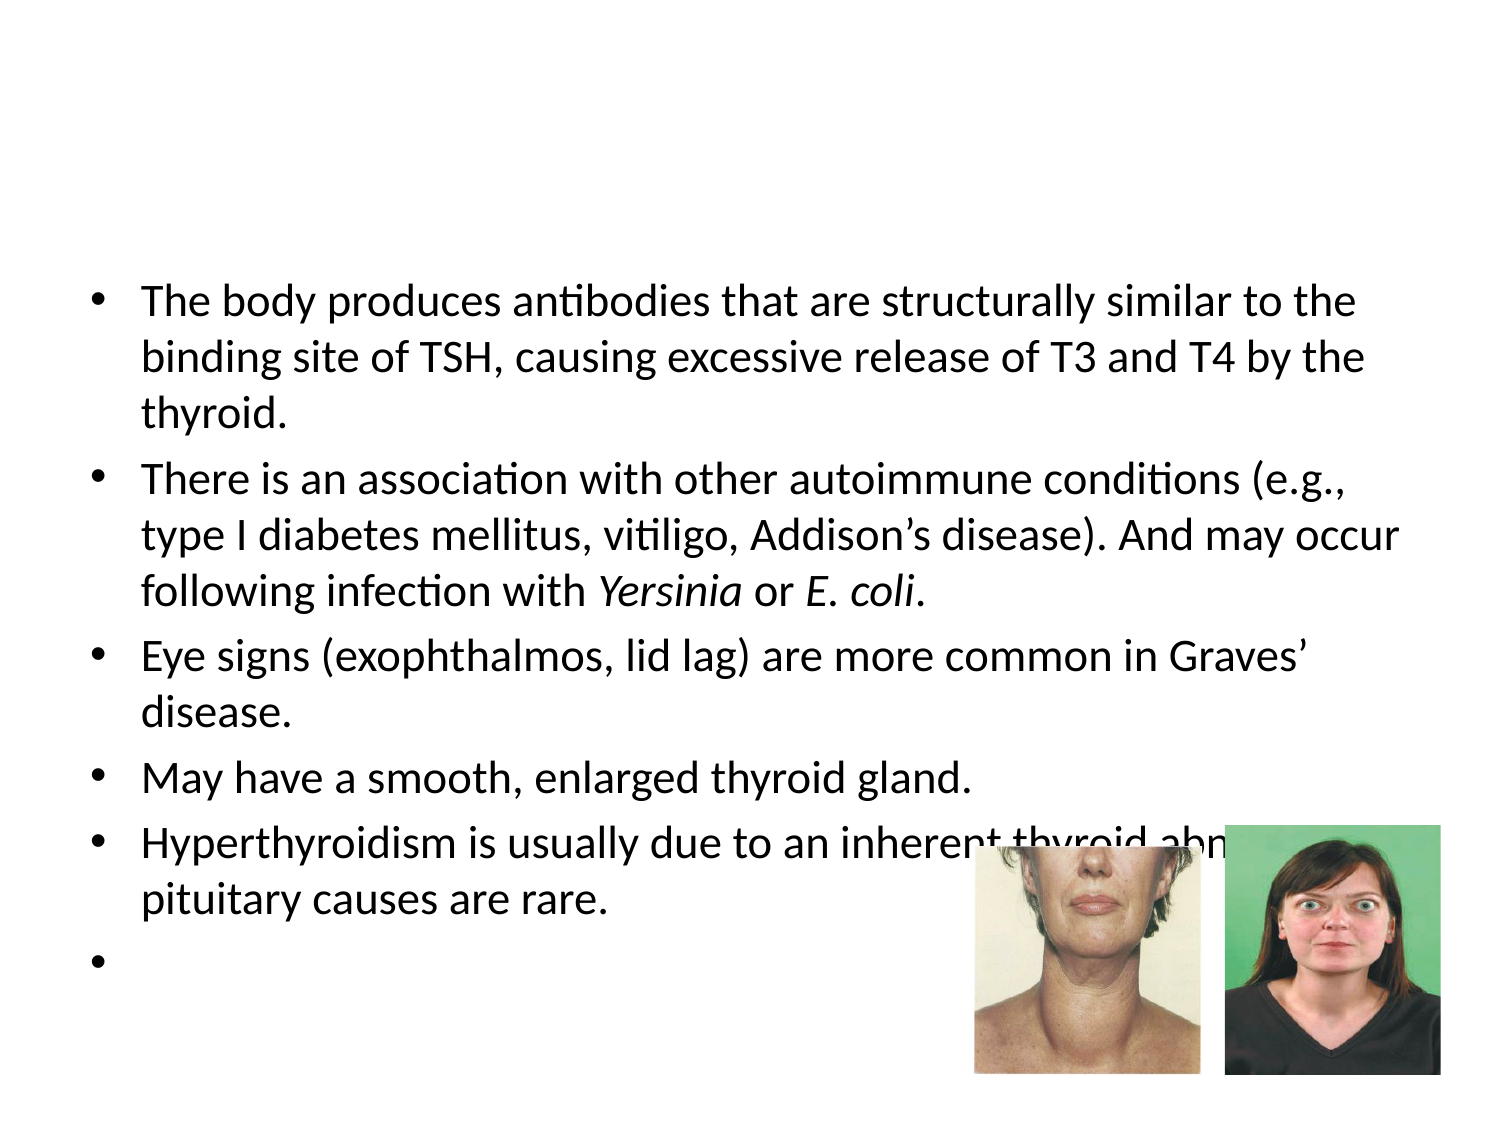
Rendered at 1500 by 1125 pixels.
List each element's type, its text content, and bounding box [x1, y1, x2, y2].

picture [972, 846, 1203, 1076]
picture [1224, 824, 1441, 1076]
list The body produces antibodies that are structurally similar to the binding site of TSH, causing excessive release of T3 and T4 by the thyroid. There is an association with other autoimmune conditions (e.g., type I diabetes mellitus, vitiligo, Addison’s disease). And may occur following infection with Yersinia or E. coli. Eye signs (exophthalmos, lid lag) are more common in Graves’ disease. May have a smooth, enlarged thyroid gland. Hyperthyroidism is usually due to an inherent thyroid abnormality; pituitary causes are rare. [75, 262, 1425, 1005]
